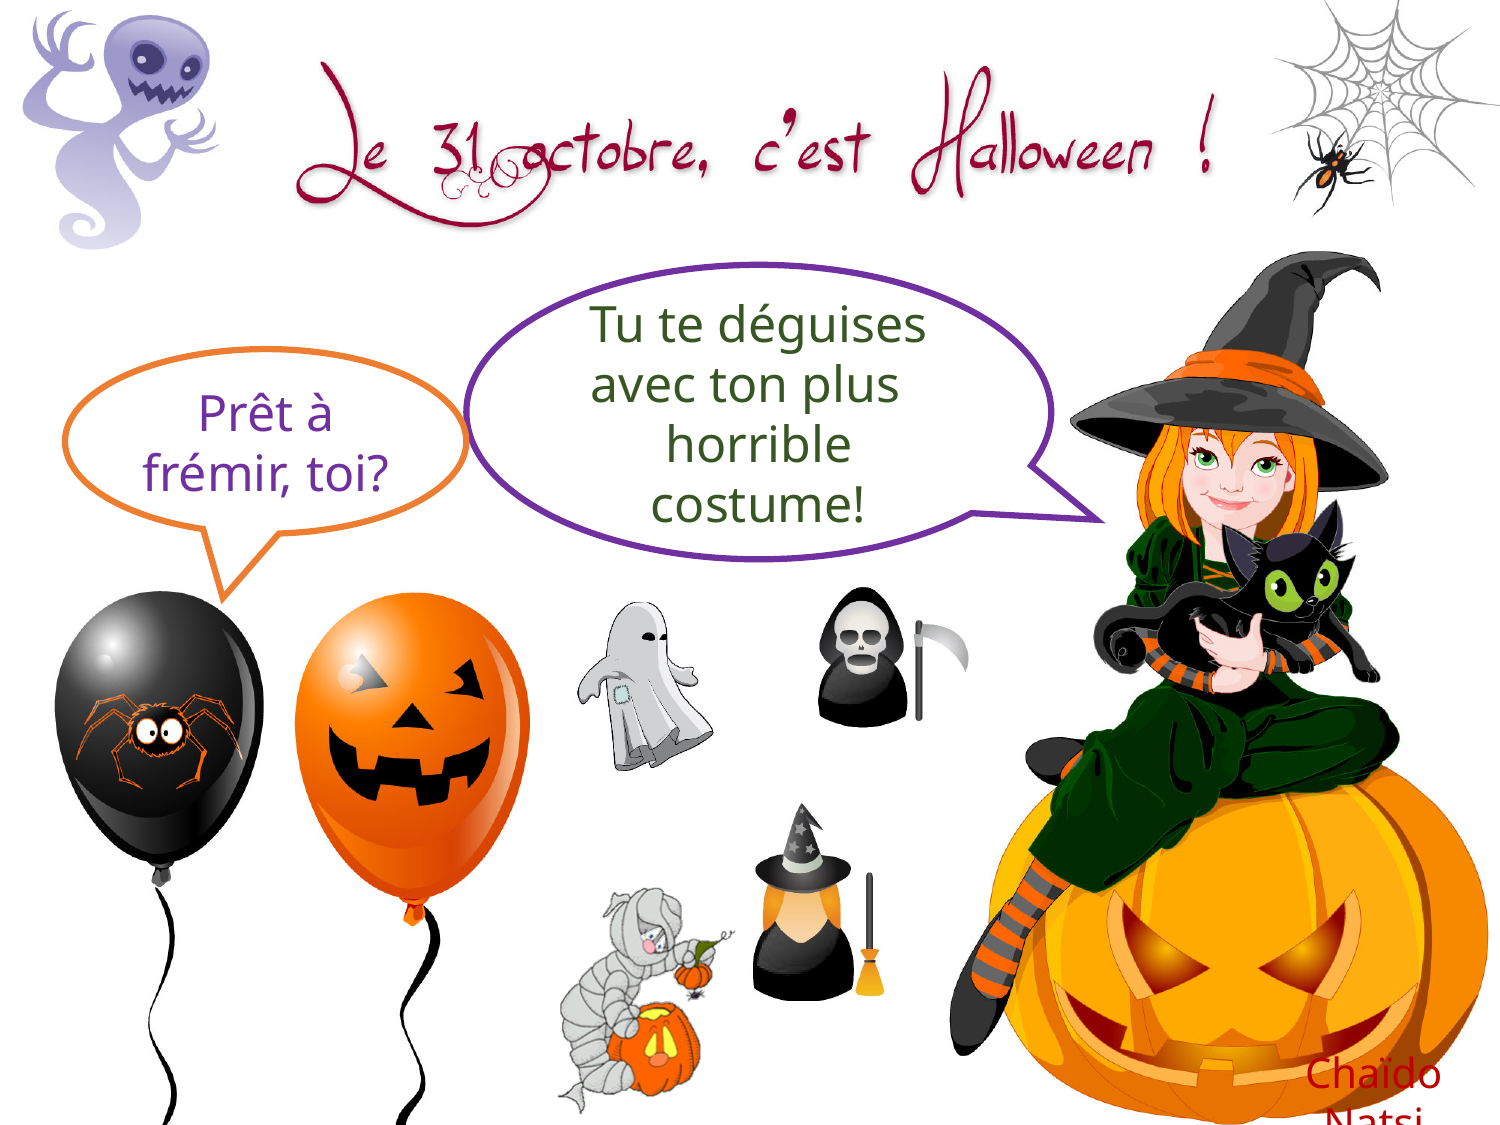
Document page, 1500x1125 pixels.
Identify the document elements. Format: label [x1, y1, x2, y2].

text_box [0, 0, 1500, 1125]
